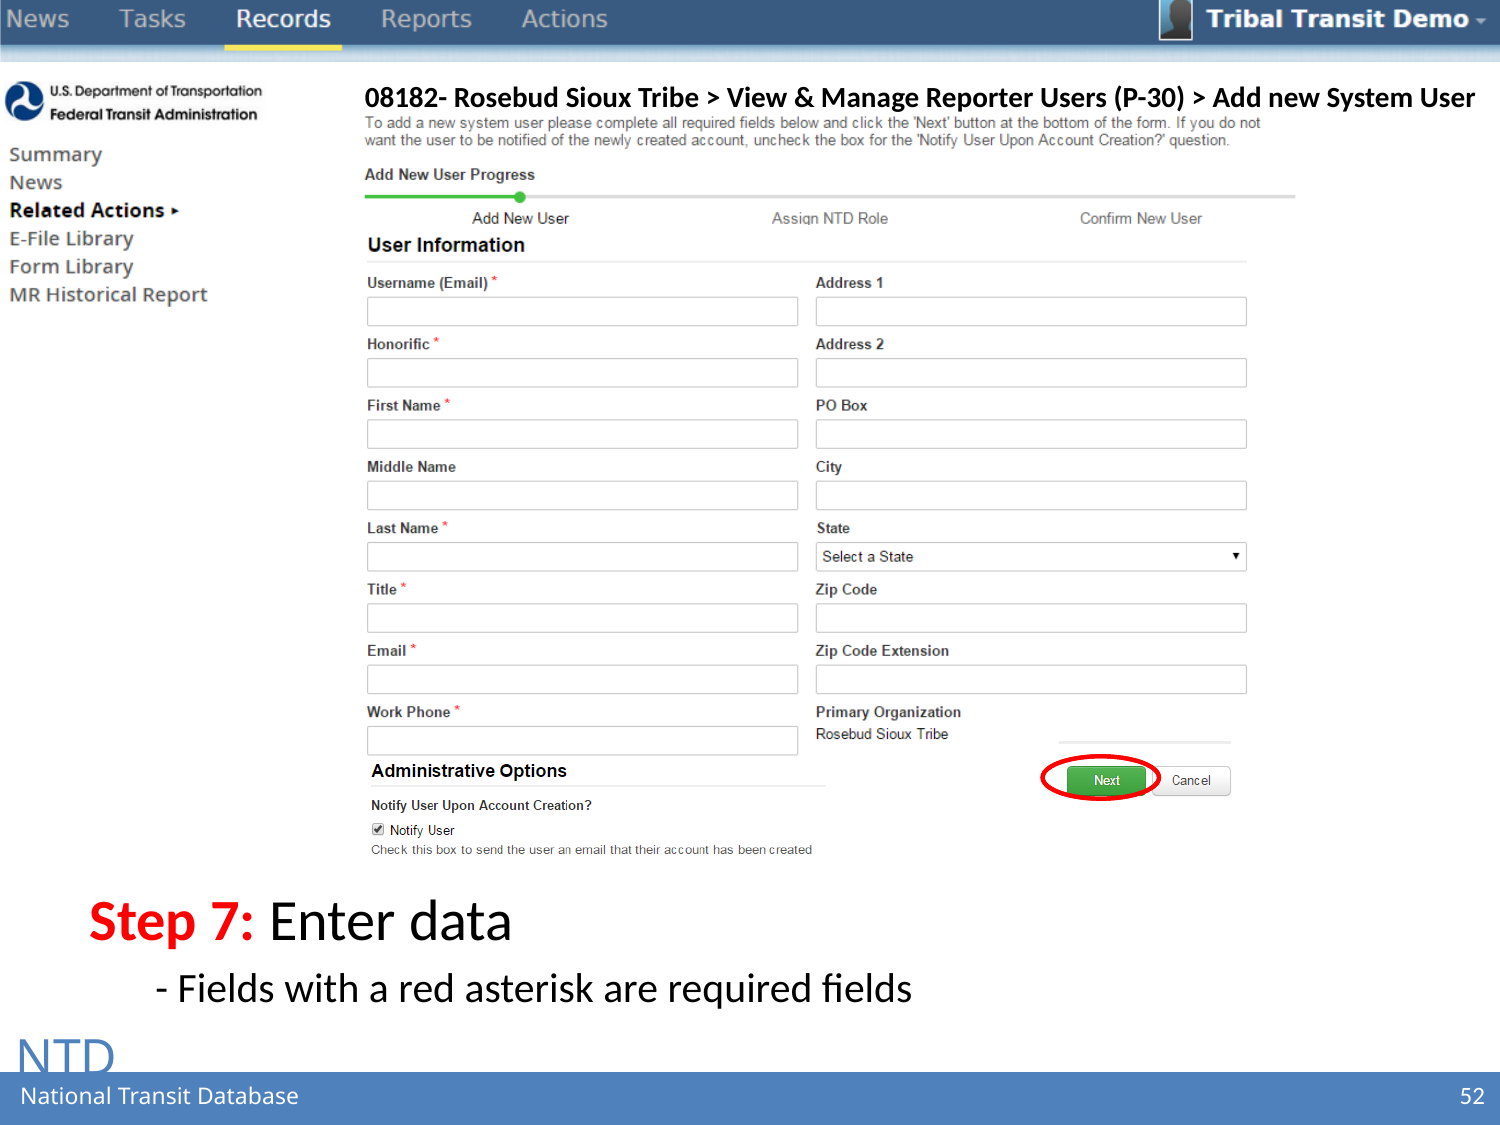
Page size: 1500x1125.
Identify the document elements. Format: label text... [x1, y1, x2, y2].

text_box [1040, 769, 1053, 792]
picture [0, 0, 1500, 339]
picture [355, 112, 1307, 226]
picture [355, 237, 1258, 863]
text_box 08182- Rosebud Sioux Tribe > View & Manage Reporter Users (P-30) > Add new System User [349, 70, 1499, 121]
text_box Step 7: Enter data - Fields with a red asterisk are required fields [74, 875, 1425, 1050]
slide_number 52 [1149, 1065, 1500, 1125]
